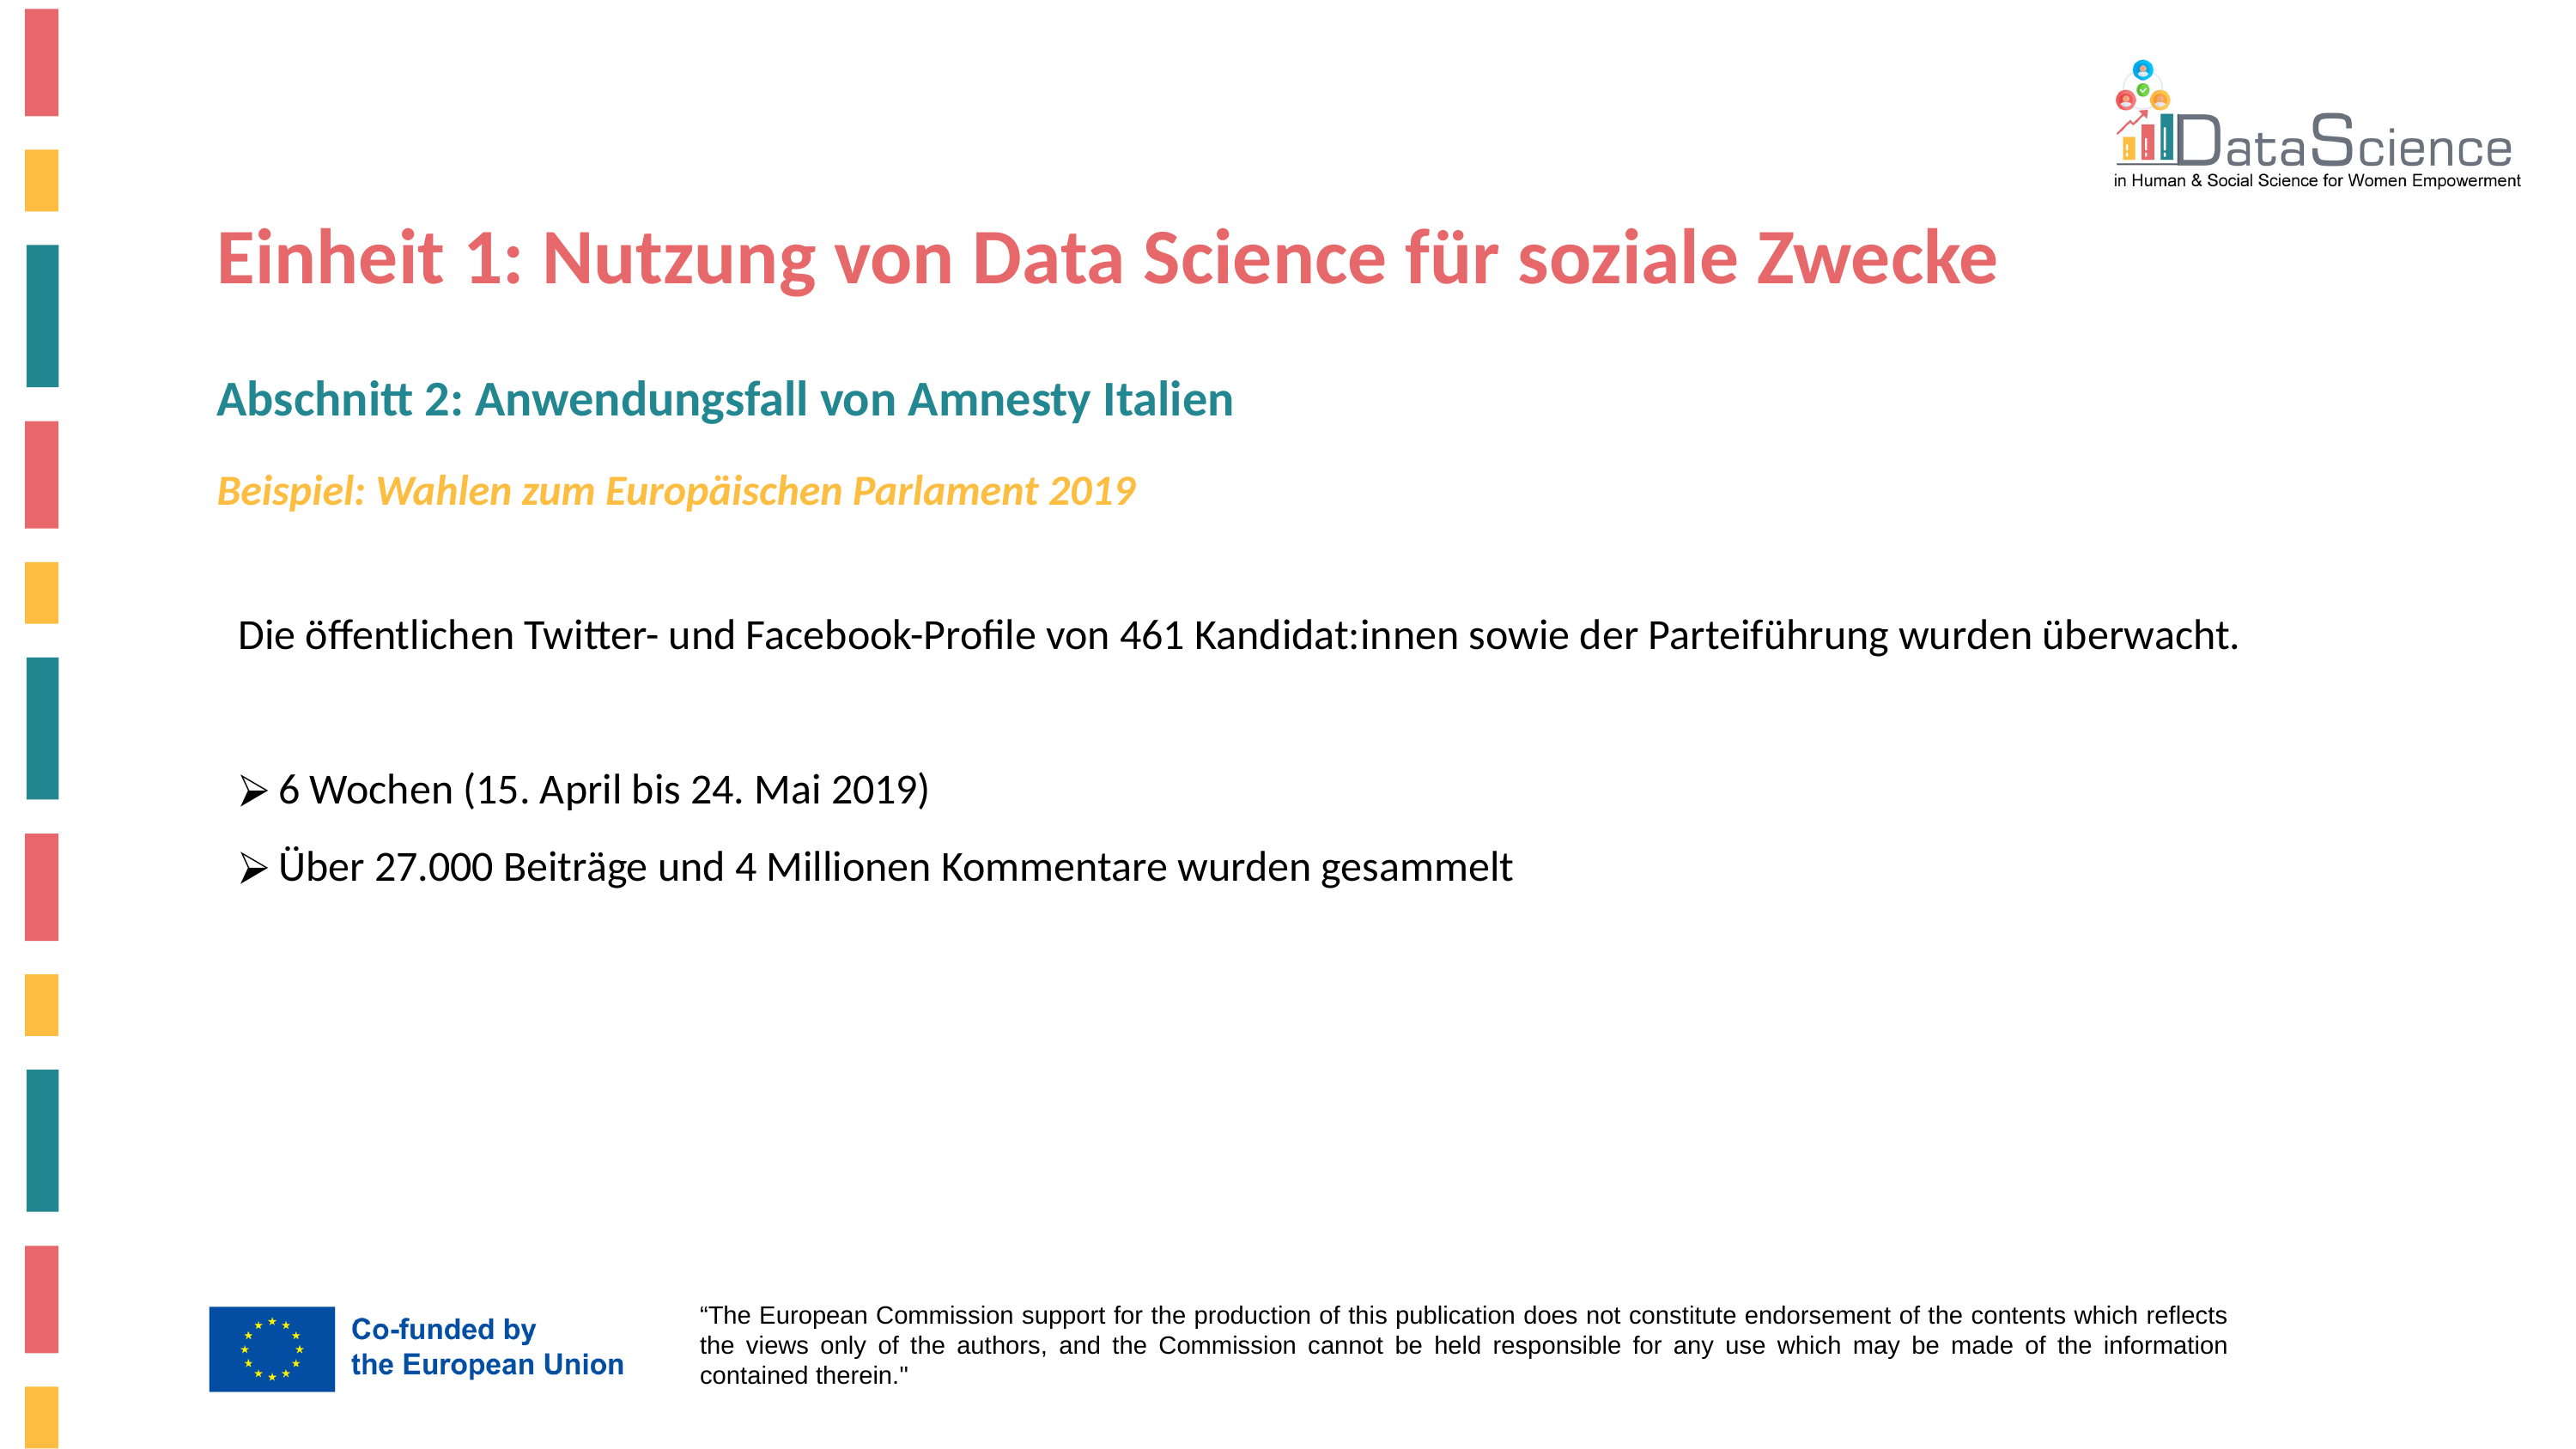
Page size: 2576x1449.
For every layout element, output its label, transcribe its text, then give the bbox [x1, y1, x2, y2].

text_box Beispiel: Wahlen zum Europäischen Parlament 2019 [204, 456, 2340, 521]
text_box Einheit 1: Nutzung von Data Science für soziale Zwecke [204, 198, 2226, 306]
text_box Die öffentlichen Twitter- und Facebook-Profile von 461 Kandidat:innen sowie der Parteiführung wurden überwacht. 6 Wochen (15. April bis 24. Mai 2019) Über 27.000 Beiträge und 4 Millionen Kommentare wurden gesammelt [225, 573, 2321, 896]
picture [204, 1301, 655, 1397]
picture [2114, 58, 2522, 191]
text_box Abschnitt 2: Anwendungsfall von Amnesty Italien [204, 359, 1619, 433]
